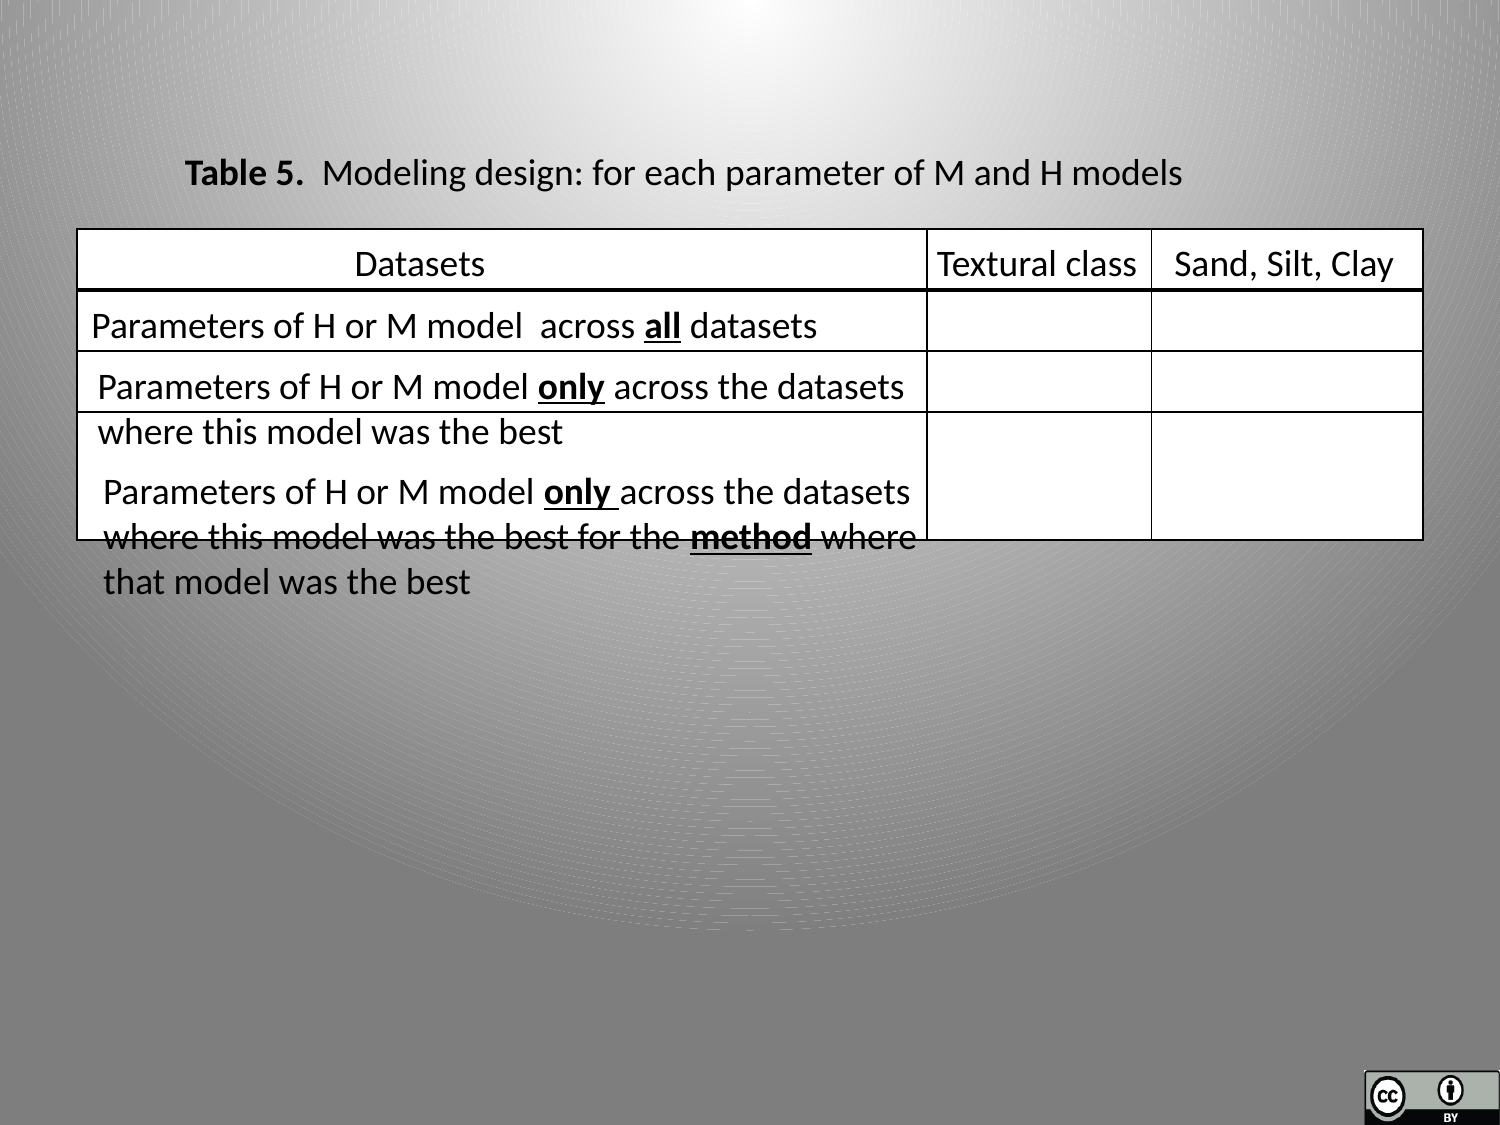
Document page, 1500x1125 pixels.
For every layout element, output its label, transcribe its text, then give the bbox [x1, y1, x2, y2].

table_header [78, 230, 926, 288]
table_cell [928, 352, 1151, 411]
text_box Parameters of H or M model across all datasets [76, 293, 869, 354]
table_cell [1152, 292, 1422, 350]
table_cell [78, 354, 82, 411]
text_box Textural class [922, 231, 1153, 292]
table_cell [1152, 413, 1422, 539]
table_cell [1152, 352, 1422, 411]
table_cell [928, 292, 1151, 350]
text_box Parameters of H or M model only across the datasets where this model was the best [82, 354, 928, 459]
text_box Sand, Silt, Clay [1159, 231, 1410, 292]
table_cell [78, 292, 926, 350]
picture [1363, 1070, 1500, 1125]
text_box Parameters of H or M model only across the datasets where this model was the best for the method where that model was the best [88, 460, 963, 610]
table_cell [78, 413, 926, 539]
table_header [1152, 230, 1422, 288]
table_cell [928, 413, 1151, 539]
text_box Datasets [339, 231, 501, 292]
text_box Table 5. Modeling design: for each parameter of M and H models [0, 140, 1500, 201]
